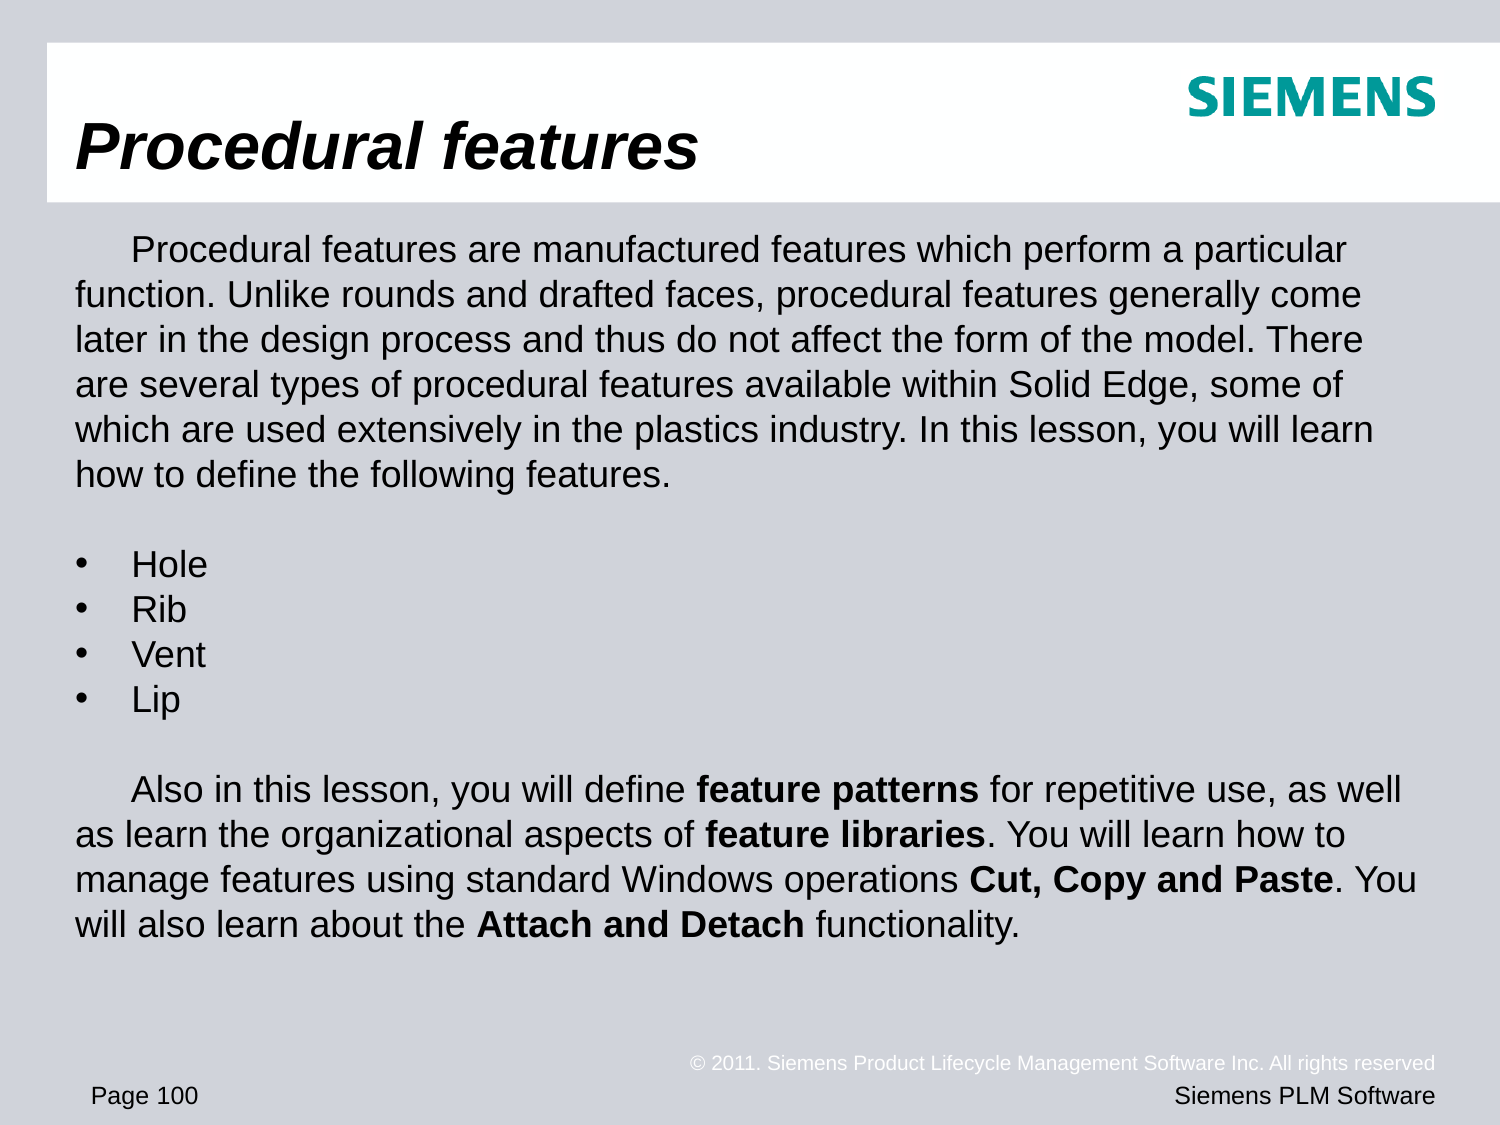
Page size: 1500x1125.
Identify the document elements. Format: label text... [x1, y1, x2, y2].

picture [1181, 69, 1444, 123]
title Procedural features [74, 49, 1095, 183]
list Procedural features are manufactured features which perform a particular function. Unlike rounds and drafted faces, procedural features generally come later in the design process and thus do not affect the form of the model. There are several types of procedural features available within Solid Edge, some of which are used extensively in the plastics industry. In this lesson, you will learn how to define the following features. Hole Rib Vent Lip Also in this lesson, you will define feature patterns for repetitive use, as well as learn the organizational aspects of feature libraries. You will learn how to manage features using standard Windows operations Cut, Copy and Paste. You will also learn about the Attach and Detach functionality. [74, 224, 1426, 1038]
